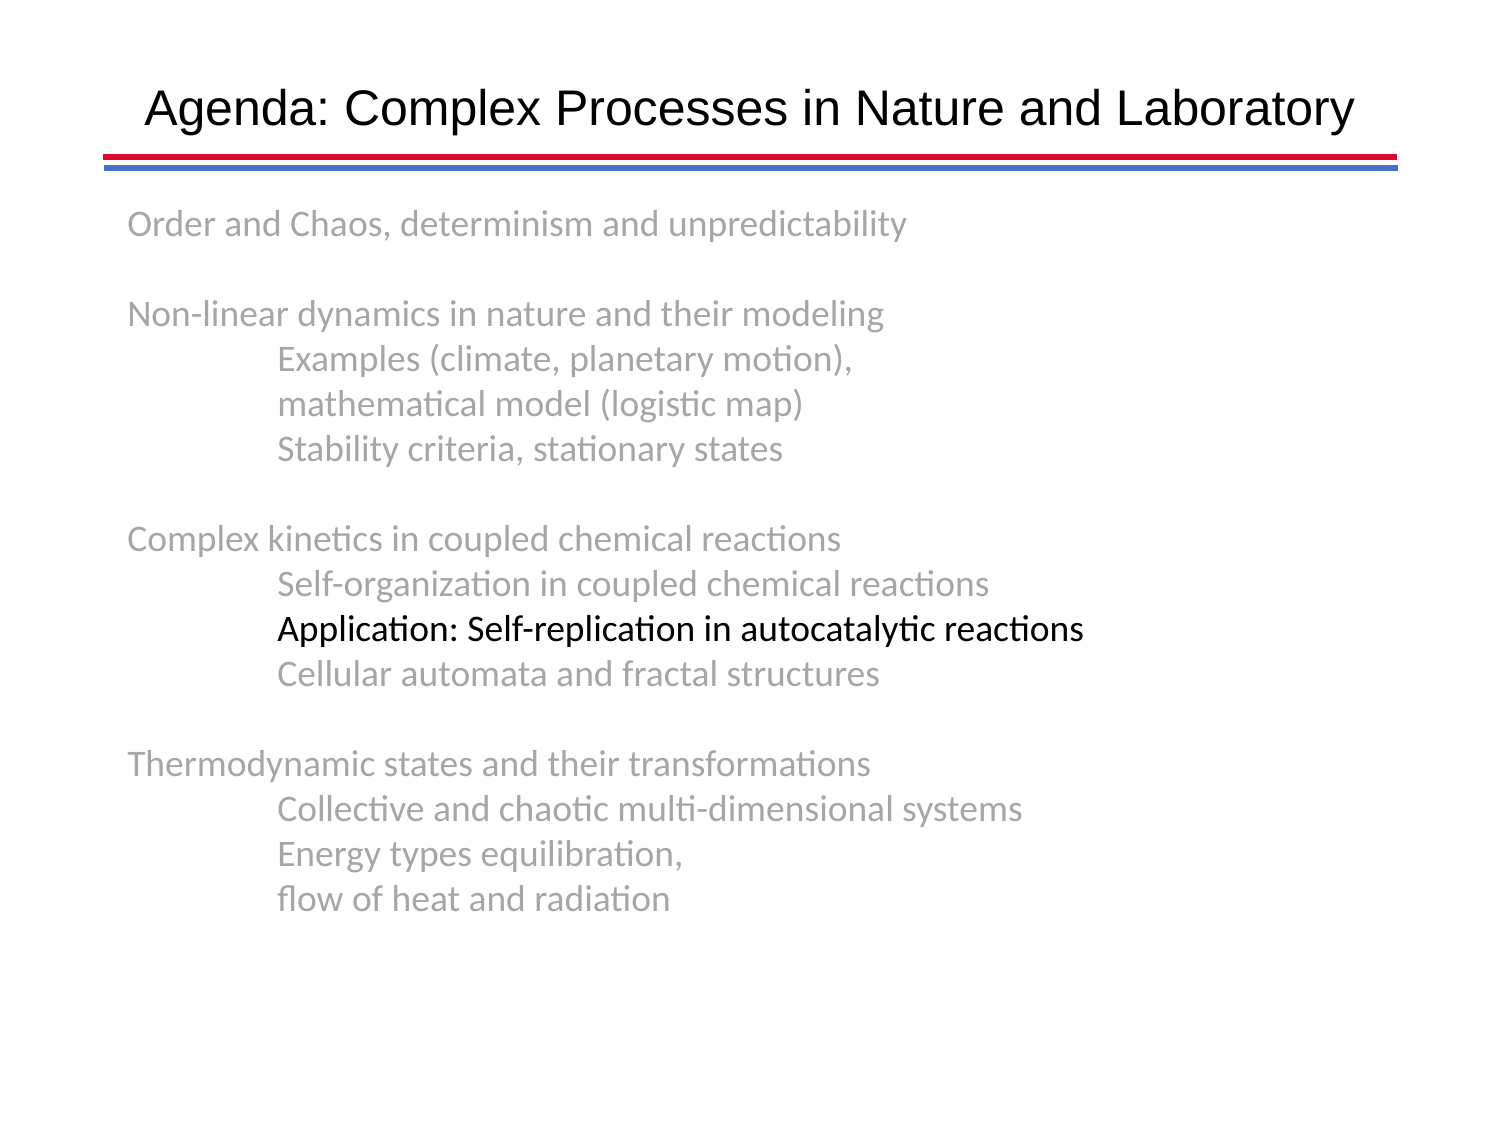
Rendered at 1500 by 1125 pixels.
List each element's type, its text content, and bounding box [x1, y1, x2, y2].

title Agenda: Complex Processes in Nature and Laboratory [112, 45, 1388, 144]
text_box Order and Chaos, determinism and unpredictability Non-linear dynamics in nature and their modeling Examples (climate, planetary motion), mathematical model (logistic map) Stability criteria, stationary states Complex kinetics in coupled chemical reactions Self-organization in coupled chemical reactions Application: Self-replication in autocatalytic reactions Cellular automata and fractal structures Thermodynamic states and their transformations Collective and chaotic multi-dimensional systems Energy types equilibration, flow of heat and radiation [112, 191, 1114, 927]
